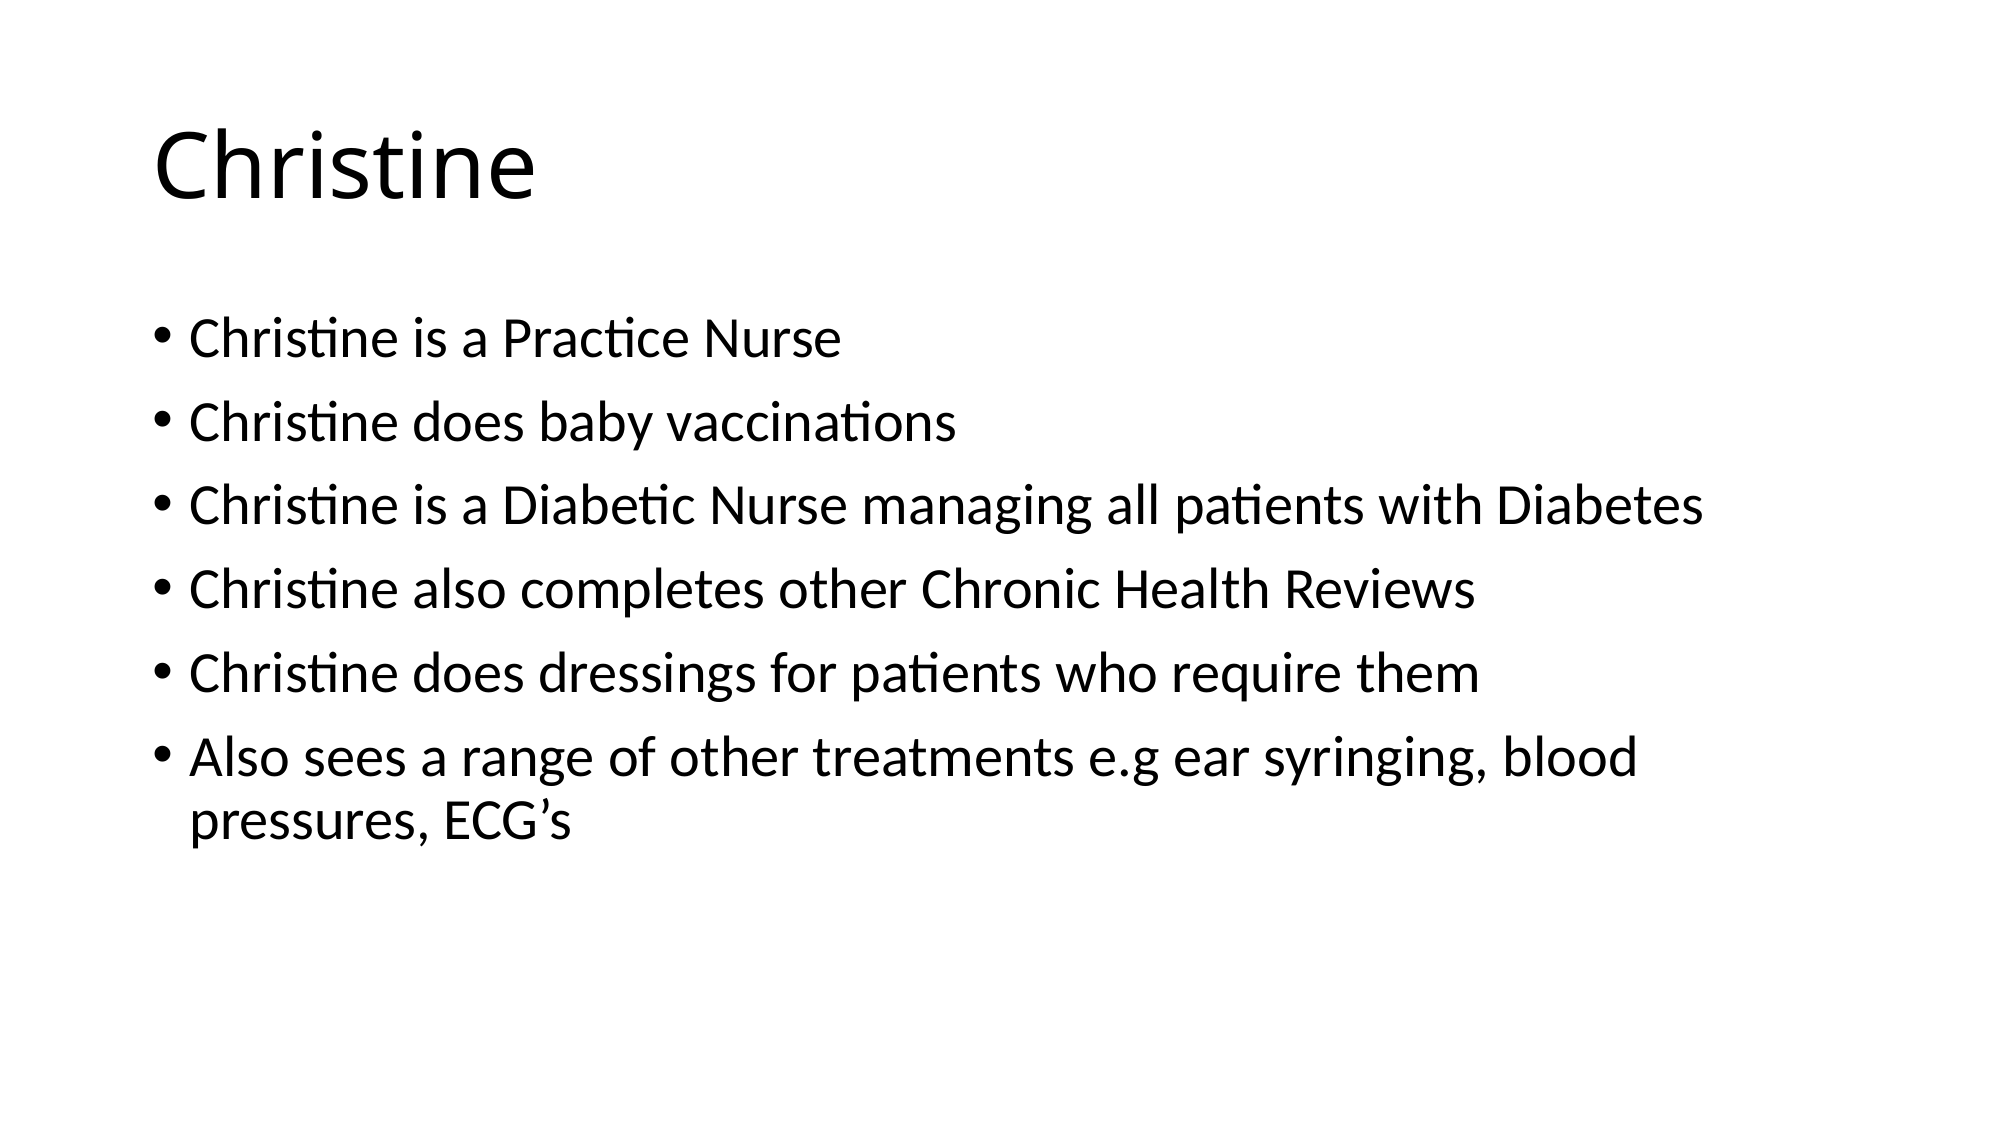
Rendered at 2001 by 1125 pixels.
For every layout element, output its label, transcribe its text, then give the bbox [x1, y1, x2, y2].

title Christine [137, 59, 1863, 278]
list Christine is a Practice Nurse Christine does baby vaccinations Christine is a Diabetic Nurse managing all patients with Diabetes Christine also completes other Chronic Health Reviews Christine does dressings for patients who require them Also sees a range of other treatments e.g ear syringing, blood pressures, ECG’s [137, 299, 1863, 1014]
